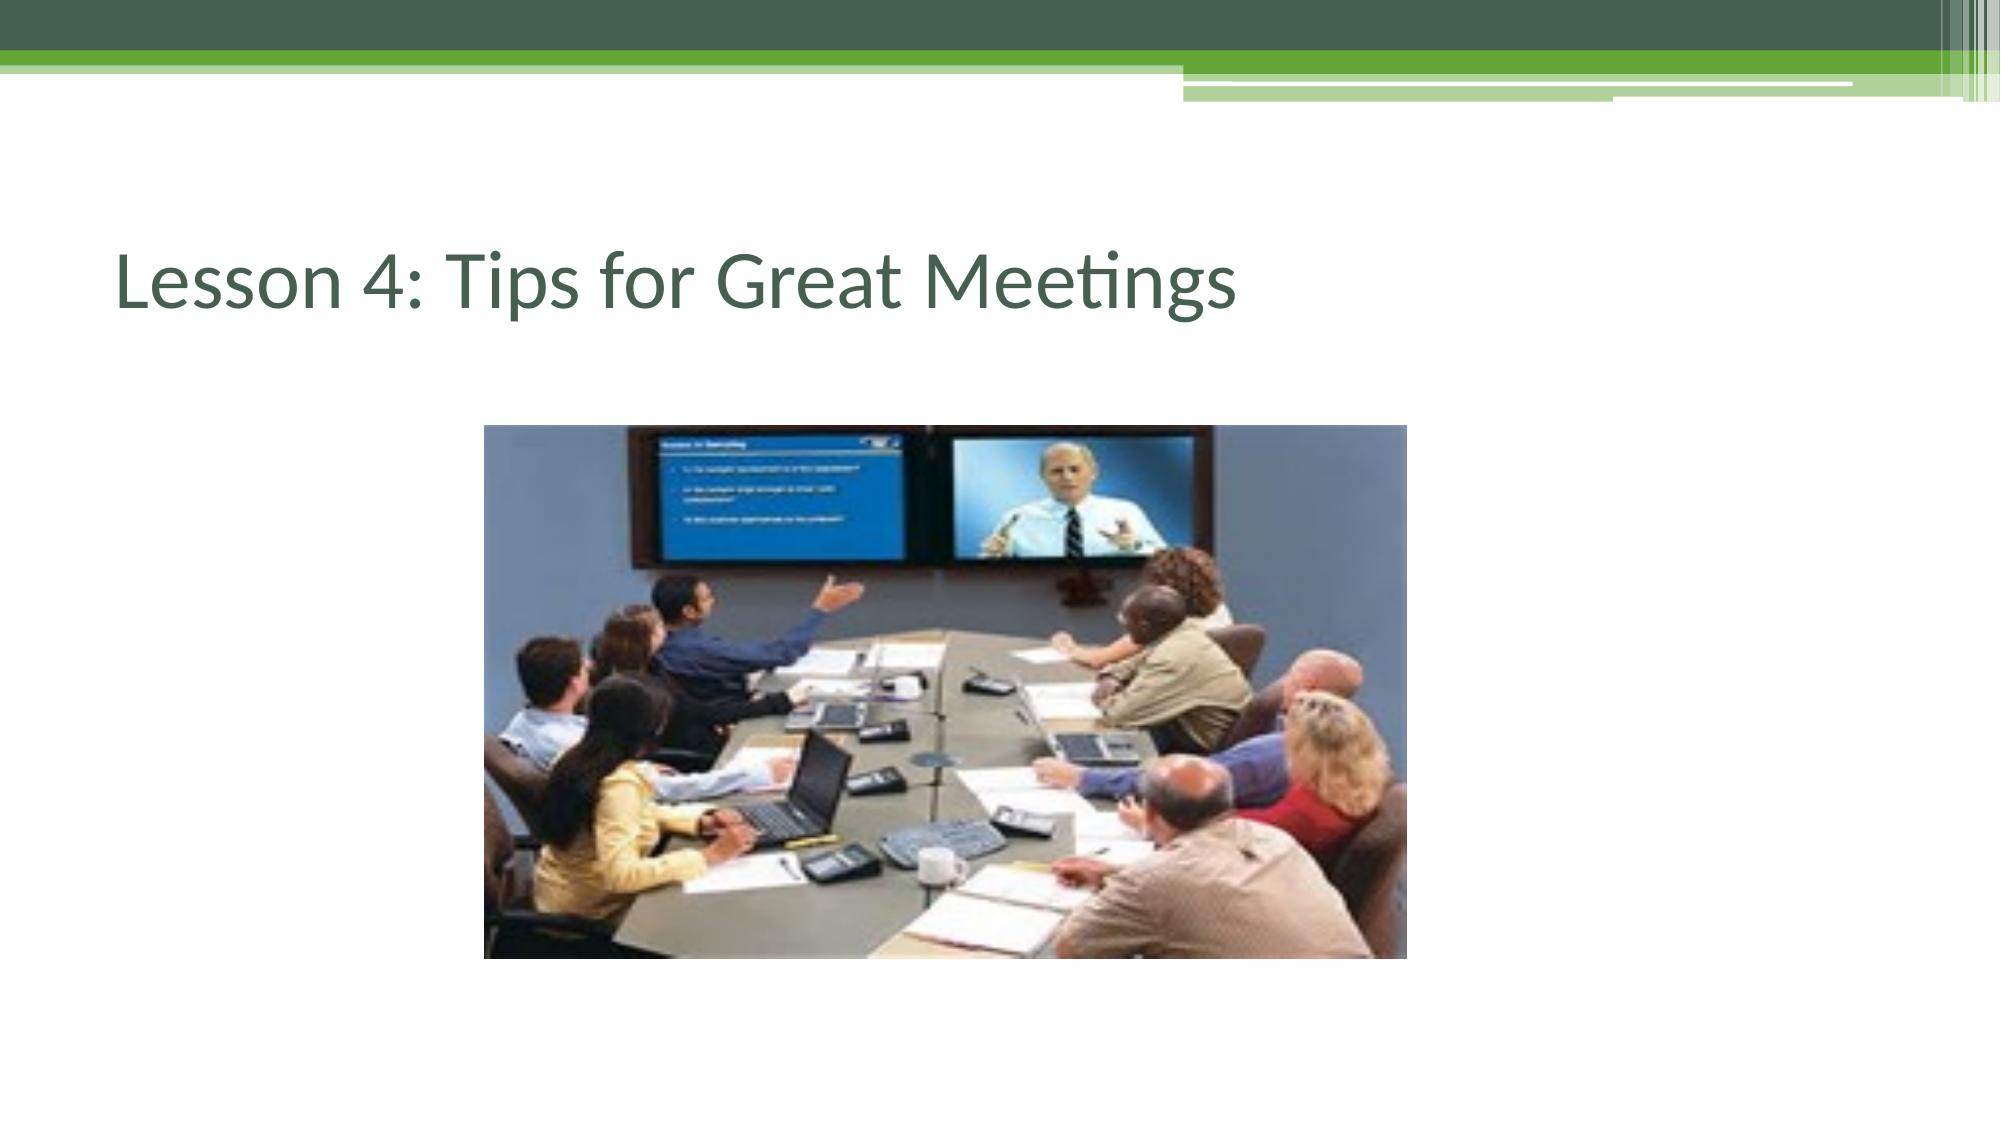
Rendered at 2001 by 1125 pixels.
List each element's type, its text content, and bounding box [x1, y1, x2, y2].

title Lesson 4: Tips for Great Meetings [99, 187, 1900, 363]
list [484, 425, 1407, 959]
